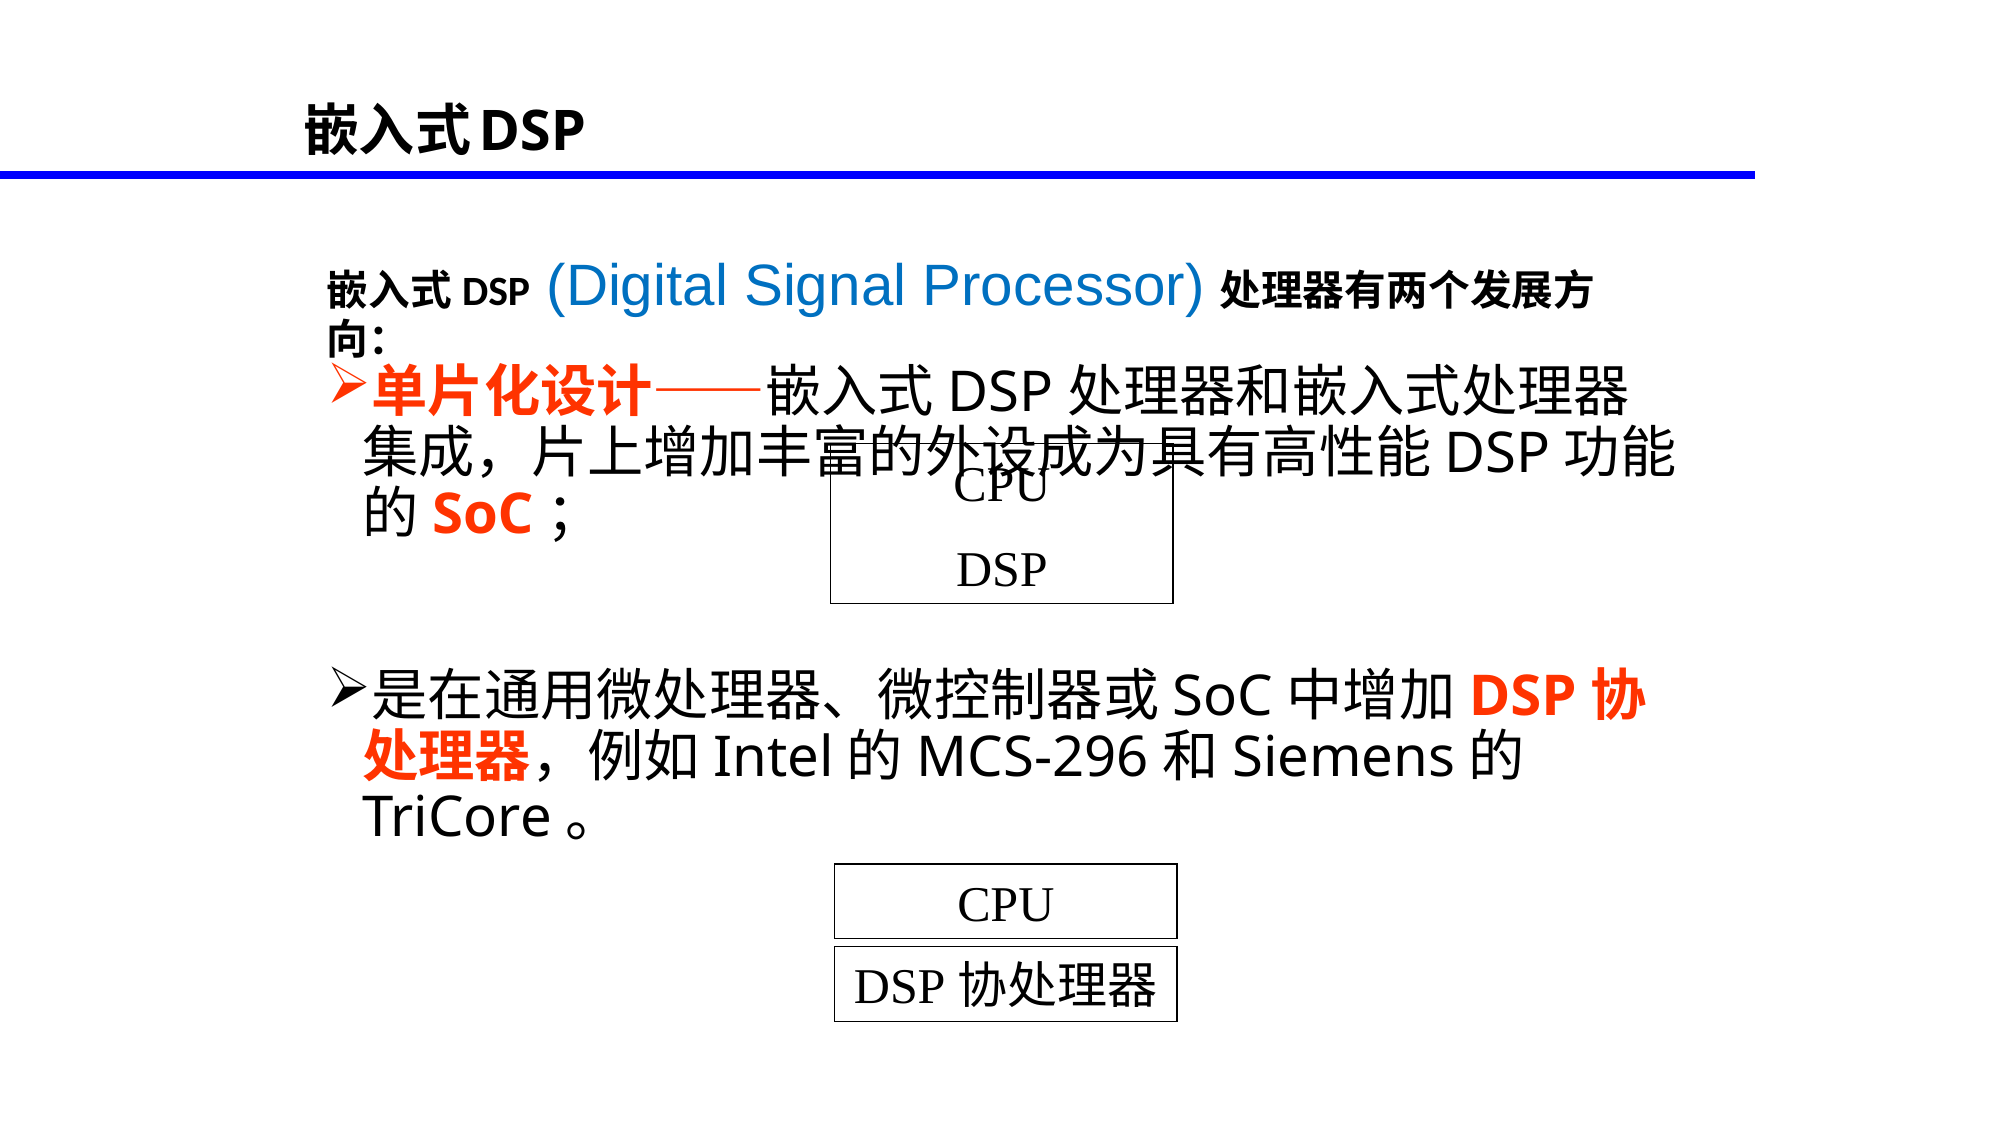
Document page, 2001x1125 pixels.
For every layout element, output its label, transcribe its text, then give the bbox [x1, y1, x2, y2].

text_box 嵌入式DSP [303, 42, 1654, 231]
text_box 嵌入式DSP (Digital Signal Processor)处理器有两个发展方向： 单片化设计——嵌入式DSP处理器和嵌入式处理器集成，片上增加丰富的外设成为具有高性能DSP功能的SoC； 是在通用微处理器、微控制器或SoC中增加DSP协处理器，例如Intel的MCS-296和Siemens的TriCore。 [326, 255, 1677, 799]
text_box CPU DSP [830, 443, 1173, 604]
text_box CPU [834, 863, 1177, 939]
text_box DSP协处理器 [834, 946, 1177, 1022]
